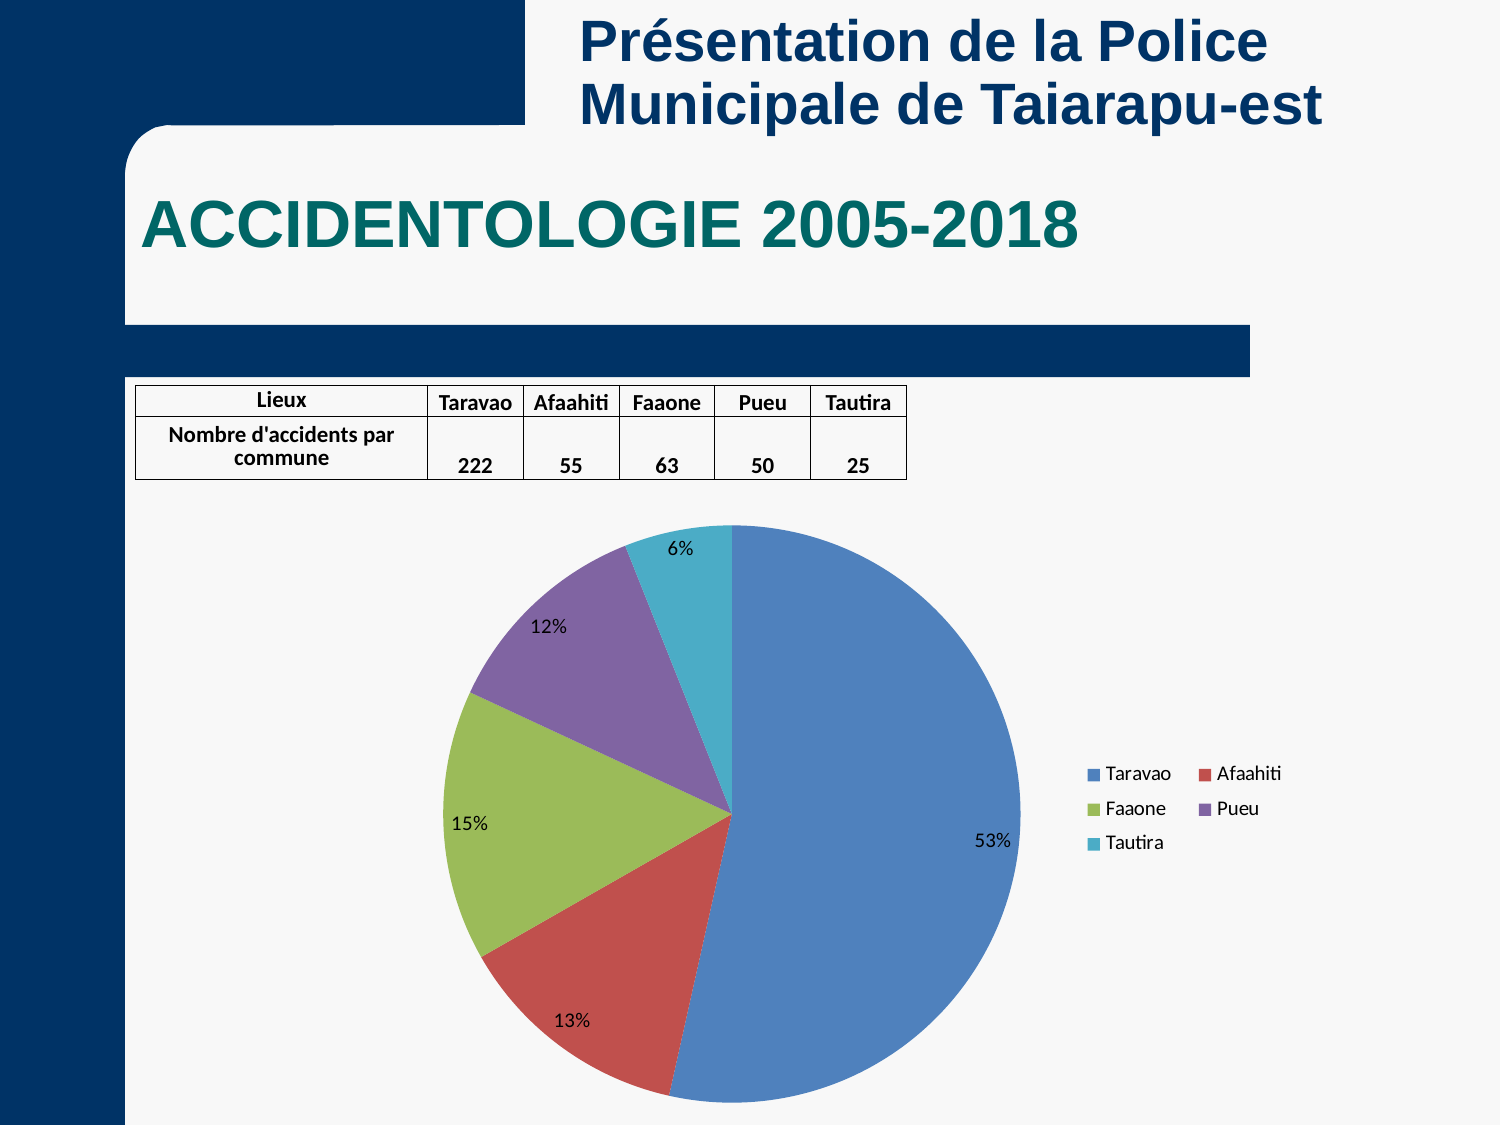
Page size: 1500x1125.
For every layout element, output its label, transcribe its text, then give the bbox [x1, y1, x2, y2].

chart [241, 501, 1465, 1105]
table_header Lieux [136, 386, 427, 416]
text_box Présentation de la Police Municipale de Taiarapu-est [543, 0, 1500, 148]
title ACCIDENTOLOGIE 2005-2018 [124, 136, 1500, 315]
table_cell 222 [428, 417, 523, 479]
table_header Taravao [428, 386, 523, 416]
table_cell 63 [620, 417, 714, 479]
table_header Afaahiti [524, 386, 619, 416]
table_cell 25 [811, 417, 906, 479]
table_header Tautira [811, 386, 906, 416]
table_cell 50 [715, 417, 810, 479]
table_header Faaone [620, 386, 714, 416]
table_cell Nombre d'accidents par commune [136, 417, 427, 479]
table_header Pueu [715, 386, 810, 416]
table_cell 55 [524, 417, 619, 479]
